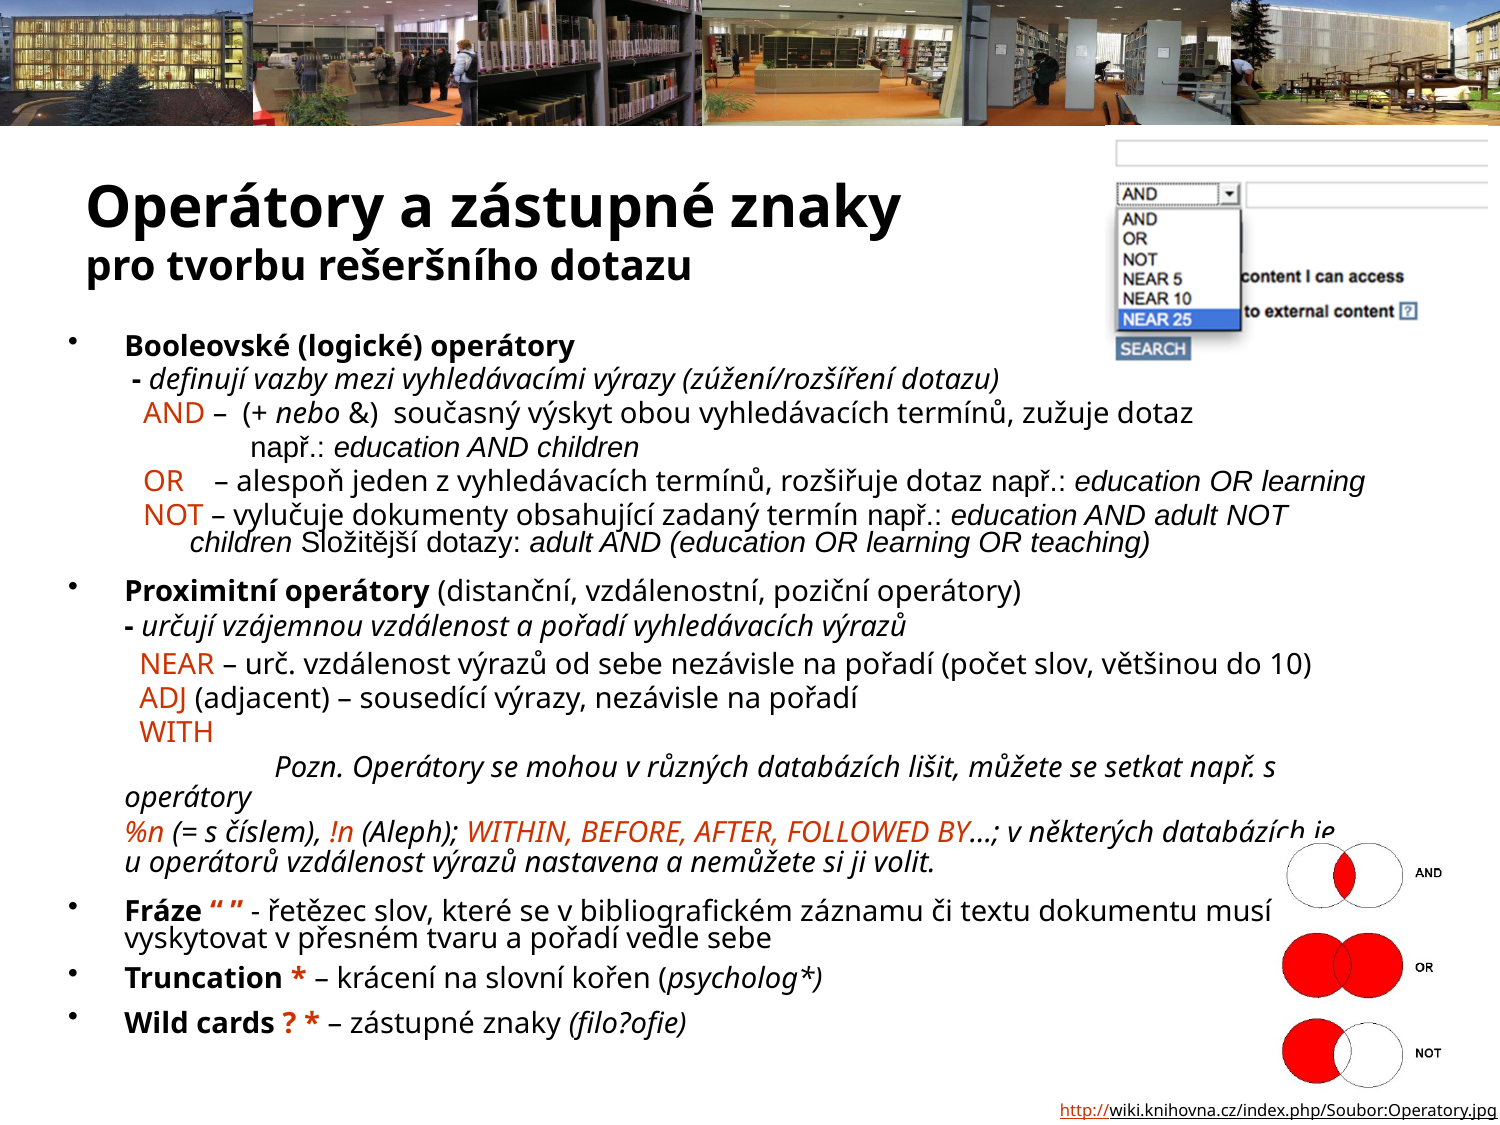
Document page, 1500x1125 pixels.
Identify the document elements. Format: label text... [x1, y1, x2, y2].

picture [1274, 837, 1485, 1099]
title Operátory a zástupné znaky pro tvorbu rešeršního dotazu [70, 152, 951, 306]
picture [0, 0, 1500, 373]
text_box http://wiki.knihovna.cz/index.php/Soubor:Operatory.jpg [1045, 1092, 1500, 1125]
list Booleovské (logické) operátory - definují vazby mezi vyhledávacími výrazy (zúžení/rozšíření dotazu) AND – (+ nebo &) současný výskyt obou vyhledávacích termínů, zužuje dotaz např.: education AND children OR – alespoň jeden z vyhledávacích termínů, rozšiřuje dotaz např.: education OR learning NOT – vylučuje dokumenty obsahující zadaný termín např.: education AND adult NOT children Složitější dotazy: adult AND (education OR learning OR teaching) Proximitní operátory (distanční, vzdálenostní, poziční operátory) - určují vzájemnou vzdálenost a pořadí vyhledávacích výrazů NEAR – urč. vzdálenost výrazů od sebe nezávisle na pořadí (počet slov, většinou do 10) ADJ (adjacent) – sousedící výrazy, nezávisle na pořadí WITH Pozn. Operátory se mohou v různých databázích lišit, můžete se setkat např. s operátory %n (= s číslem), !n (Aleph); WITHIN, BEFORE, AFTER, FOLLOWED BY…; v některých databázích je u operátorů vzdálenost výrazů nastavena a nemůžete si ji volit. Fráze “ ” - řetězec slov, které se v bibliografickém záznamu či textu dokumentu musí vyskytovat v přesném tvaru a pořadí vedle sebe Truncation * – krácení na slovní kořen (psycholog*) Wild cards ? * – zástupné znaky (filo?ofie) [53, 326, 1404, 1071]
